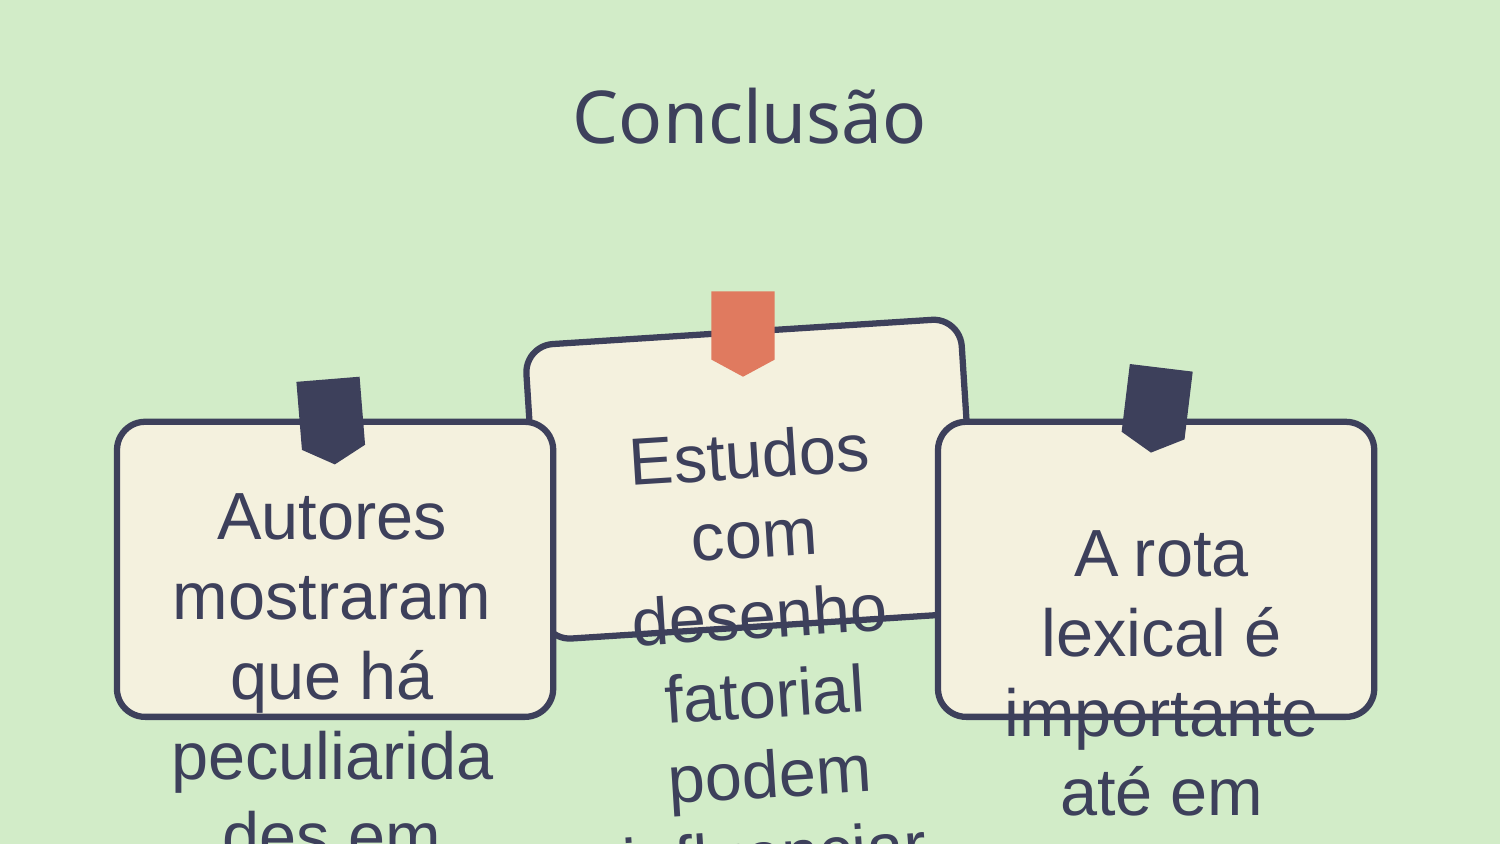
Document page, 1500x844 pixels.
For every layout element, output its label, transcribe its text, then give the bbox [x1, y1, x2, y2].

title Conclusão [116, 70, 1383, 268]
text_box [116, 376, 554, 718]
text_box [937, 363, 1375, 718]
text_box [524, 291, 980, 641]
